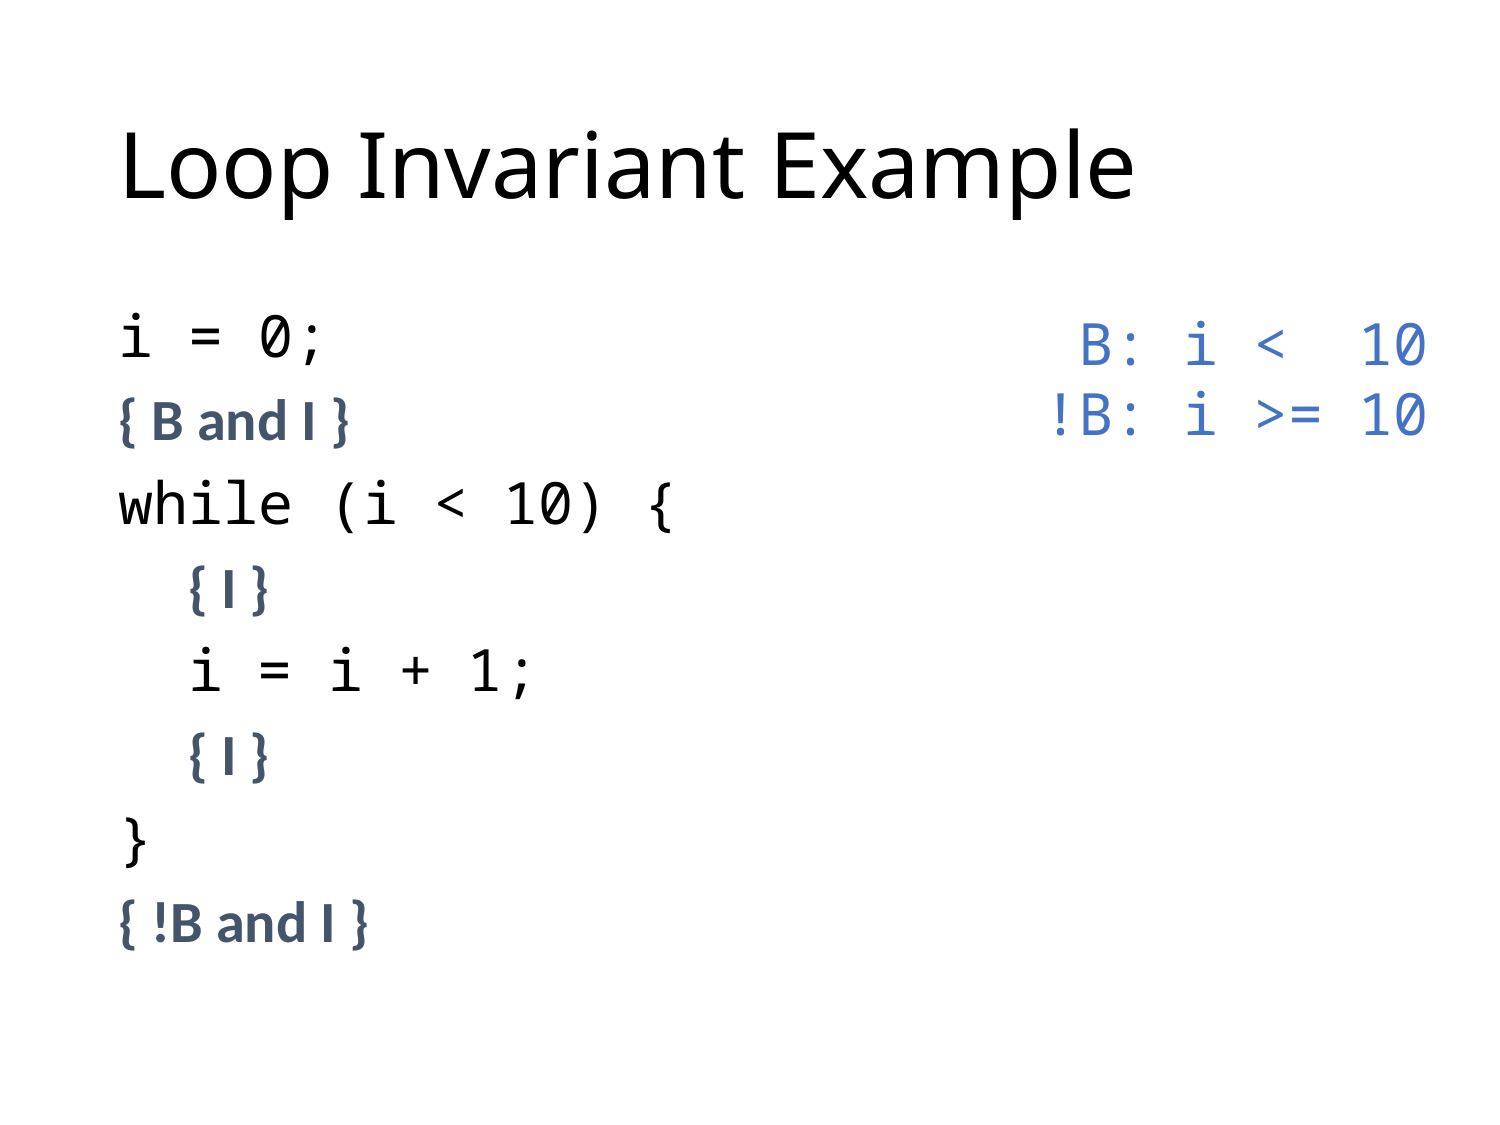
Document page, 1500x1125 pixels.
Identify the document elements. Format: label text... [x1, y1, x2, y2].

text_box B: i < 10 !B: i >= 10 [1028, 299, 1444, 455]
list i = 0; { B and I } while (i < 10) { { I } i = i + 1; { I } } { !B and I } [103, 299, 1397, 1014]
title Loop Invariant Example [103, 59, 1397, 278]
